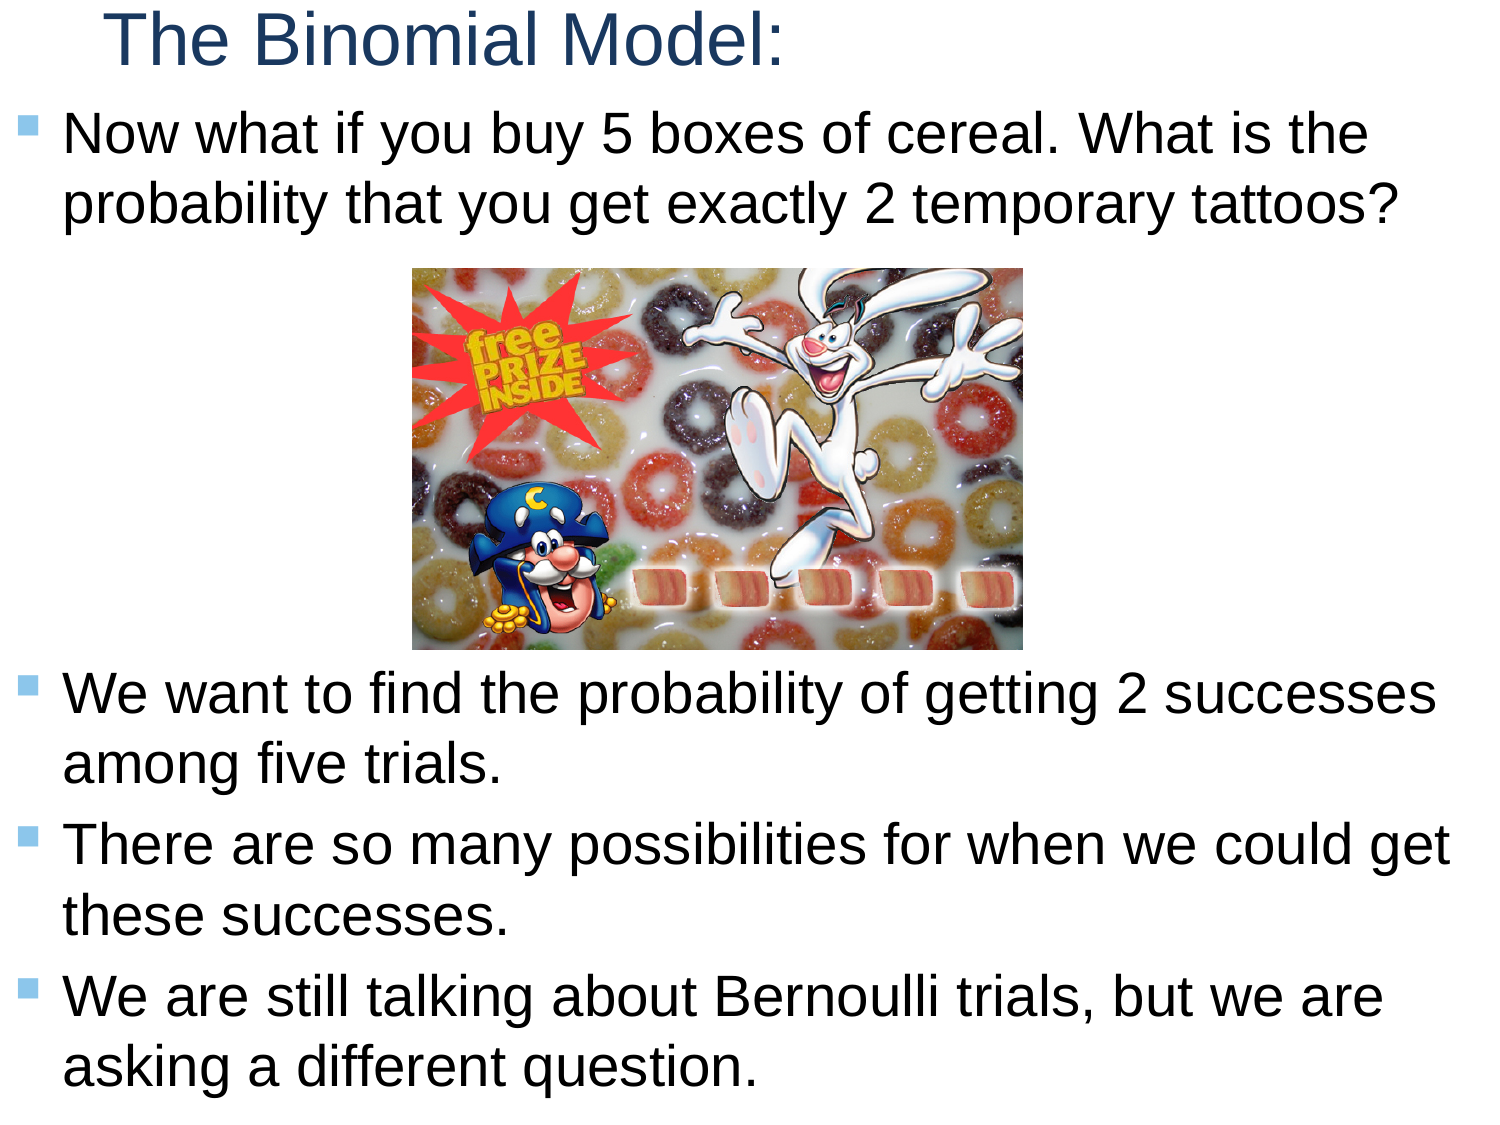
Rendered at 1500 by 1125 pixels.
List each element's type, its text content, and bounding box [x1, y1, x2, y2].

title The Binomial Model: [87, 49, 1450, 87]
picture [412, 268, 1023, 650]
list Now what if you buy 5 boxes of cereal. What is the probability that you get exactly 2 temporary tattoos? We want to find the probability of getting 2 successes among five trials. There are so many possibilities for when we could get these successes. We are still talking about Bernoulli trials, but we are asking a different question. [0, 87, 1500, 1013]
